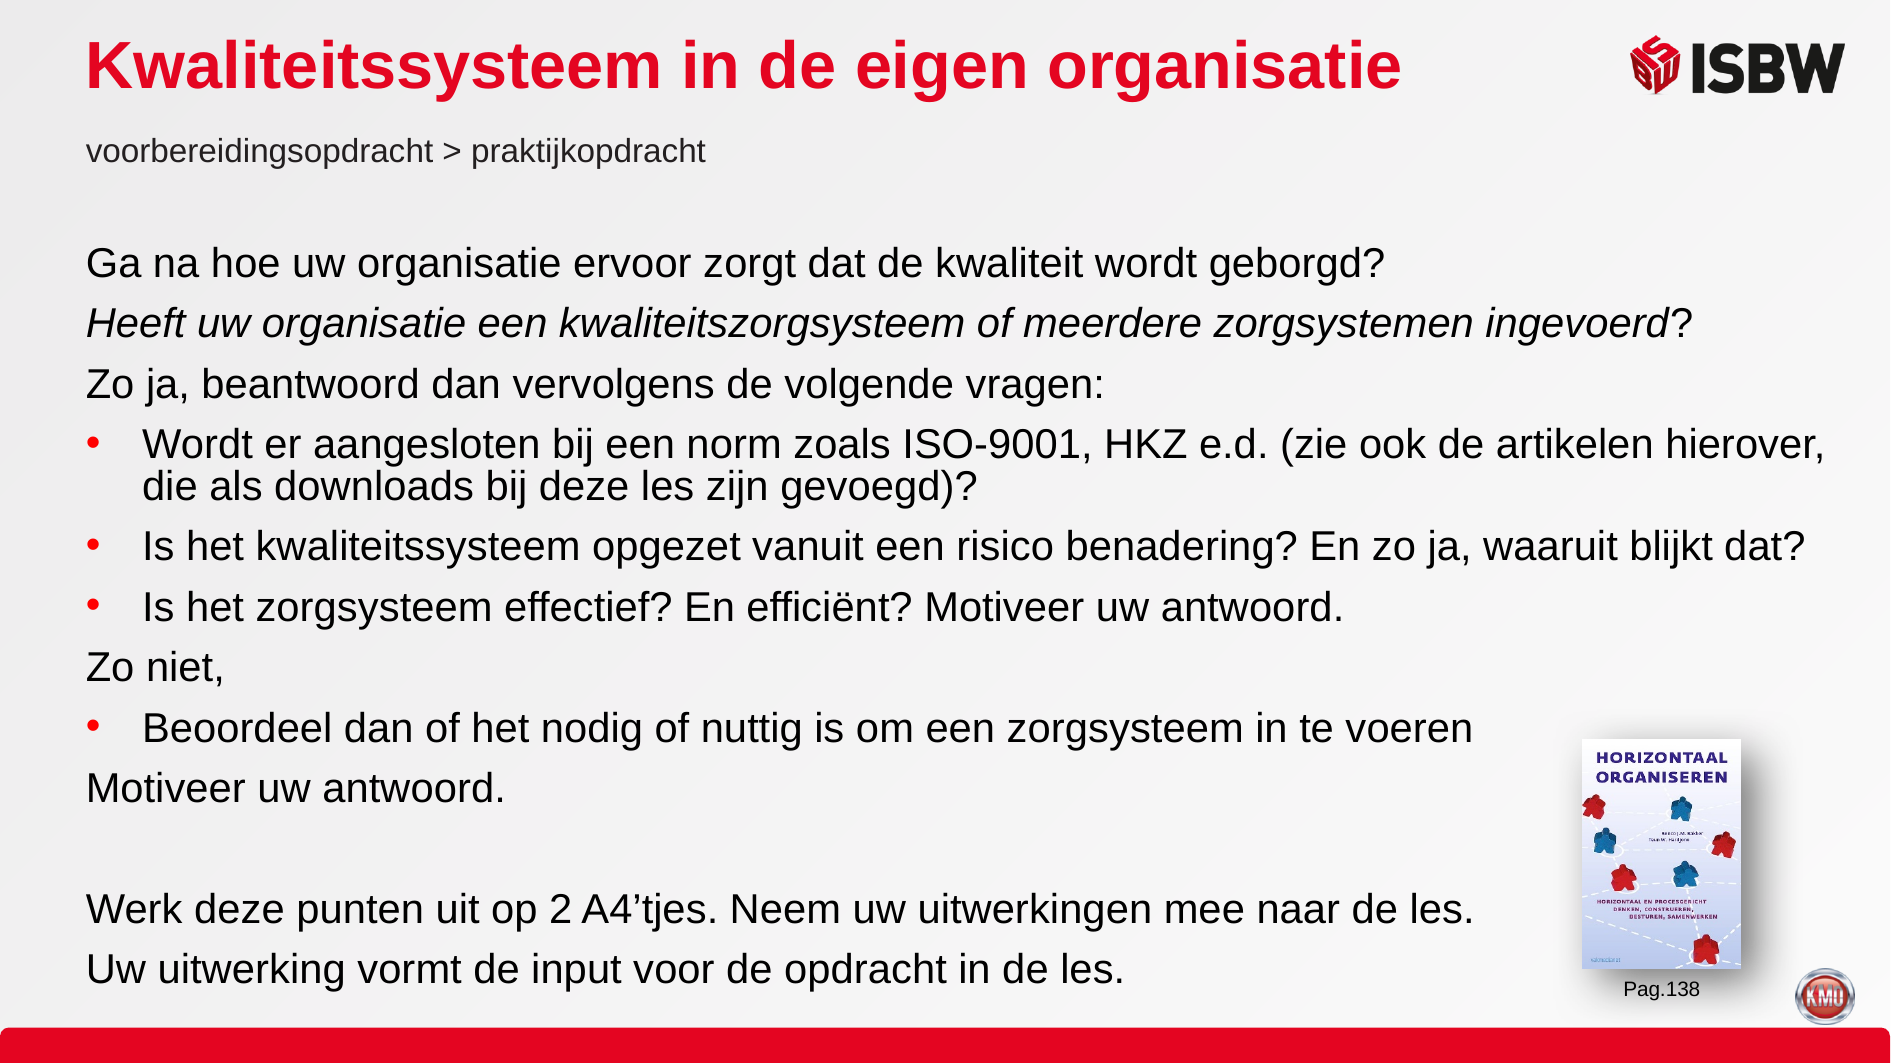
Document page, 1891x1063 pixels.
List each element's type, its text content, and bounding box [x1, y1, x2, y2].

title Kwaliteitssysteem in de eigen organisatie voorbereidingsopdracht > praktijkopdracht [70, 23, 1583, 178]
text_box Pag.138 [1608, 977, 1716, 1009]
list Ga na hoe uw organisatie ervoor zorgt dat de kwaliteit wordt geborgd? Heeft uw organisatie een kwaliteitszorgsysteem of meerdere zorgsystemen ingevoerd? Zo ja, beantwoord dan vervolgens de volgende vragen: Wordt er aangesloten bij een norm zoals ISO-9001, HKZ e.d. (zie ook de artikelen hierover, die als downloads bij deze les zijn gevoegd)? Is het kwaliteitssysteem opgezet vanuit een risico benadering? En zo ja, waaruit blijkt dat? Is het zorgsysteem effectief? En efficiënt? Motiveer uw antwoord. Zo niet, Beoordeel dan of het nodig of nuttig is om een zorgsysteem in te voeren Motiveer uw antwoord. Werk deze punten uit op 2 A4’tjes. Neem uw uitwerkingen mee naar de les. Uw uitwerking vormt de input voor de opdracht in de les. [70, 236, 1845, 993]
picture [1630, 35, 1845, 95]
picture [1582, 739, 1742, 969]
picture [1795, 968, 1855, 1025]
